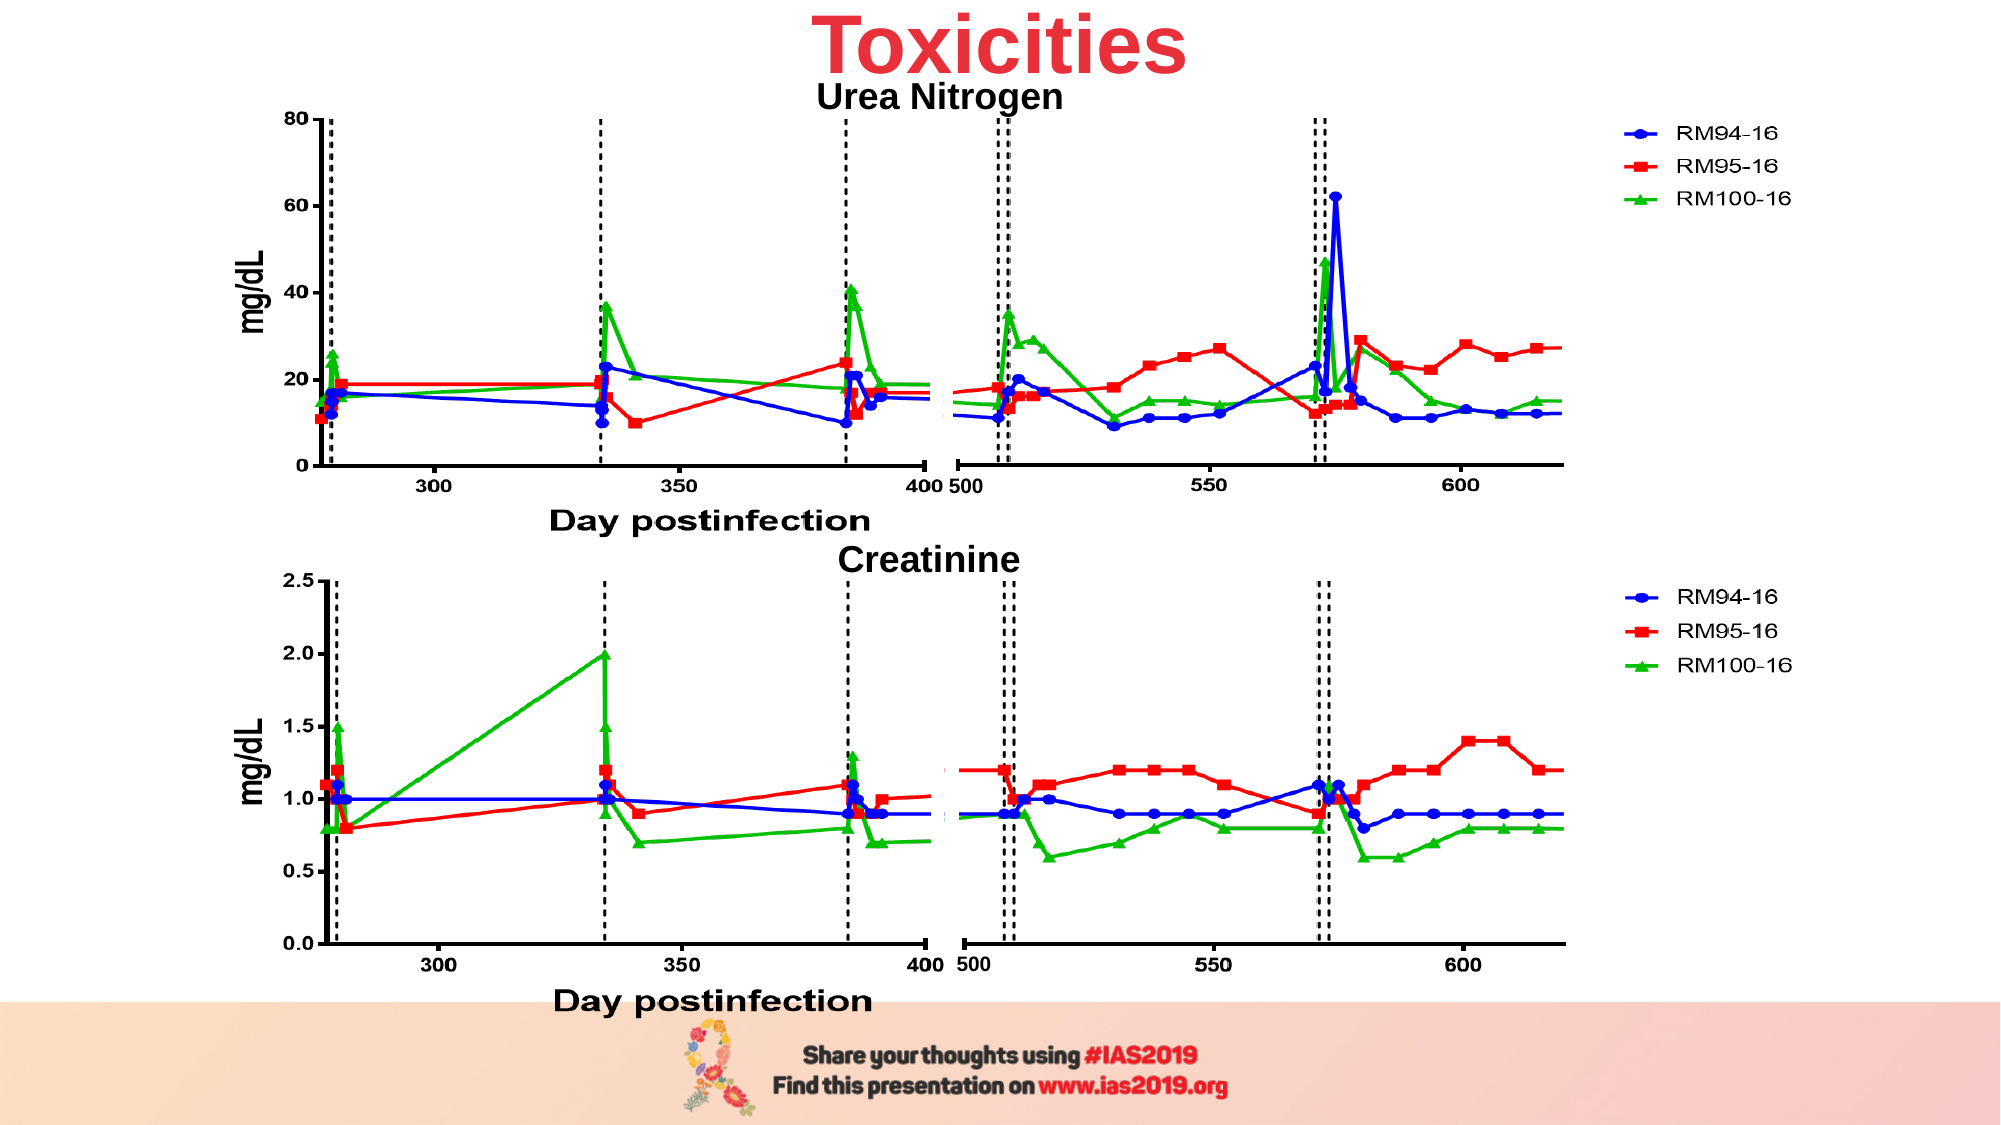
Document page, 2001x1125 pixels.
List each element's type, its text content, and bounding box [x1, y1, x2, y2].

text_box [205, 88, 1817, 555]
picture [0, 1002, 2001, 1125]
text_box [205, 562, 1817, 1037]
text_box Urea Nitrogen [801, 64, 1080, 87]
title Toxicities [99, 0, 1900, 134]
